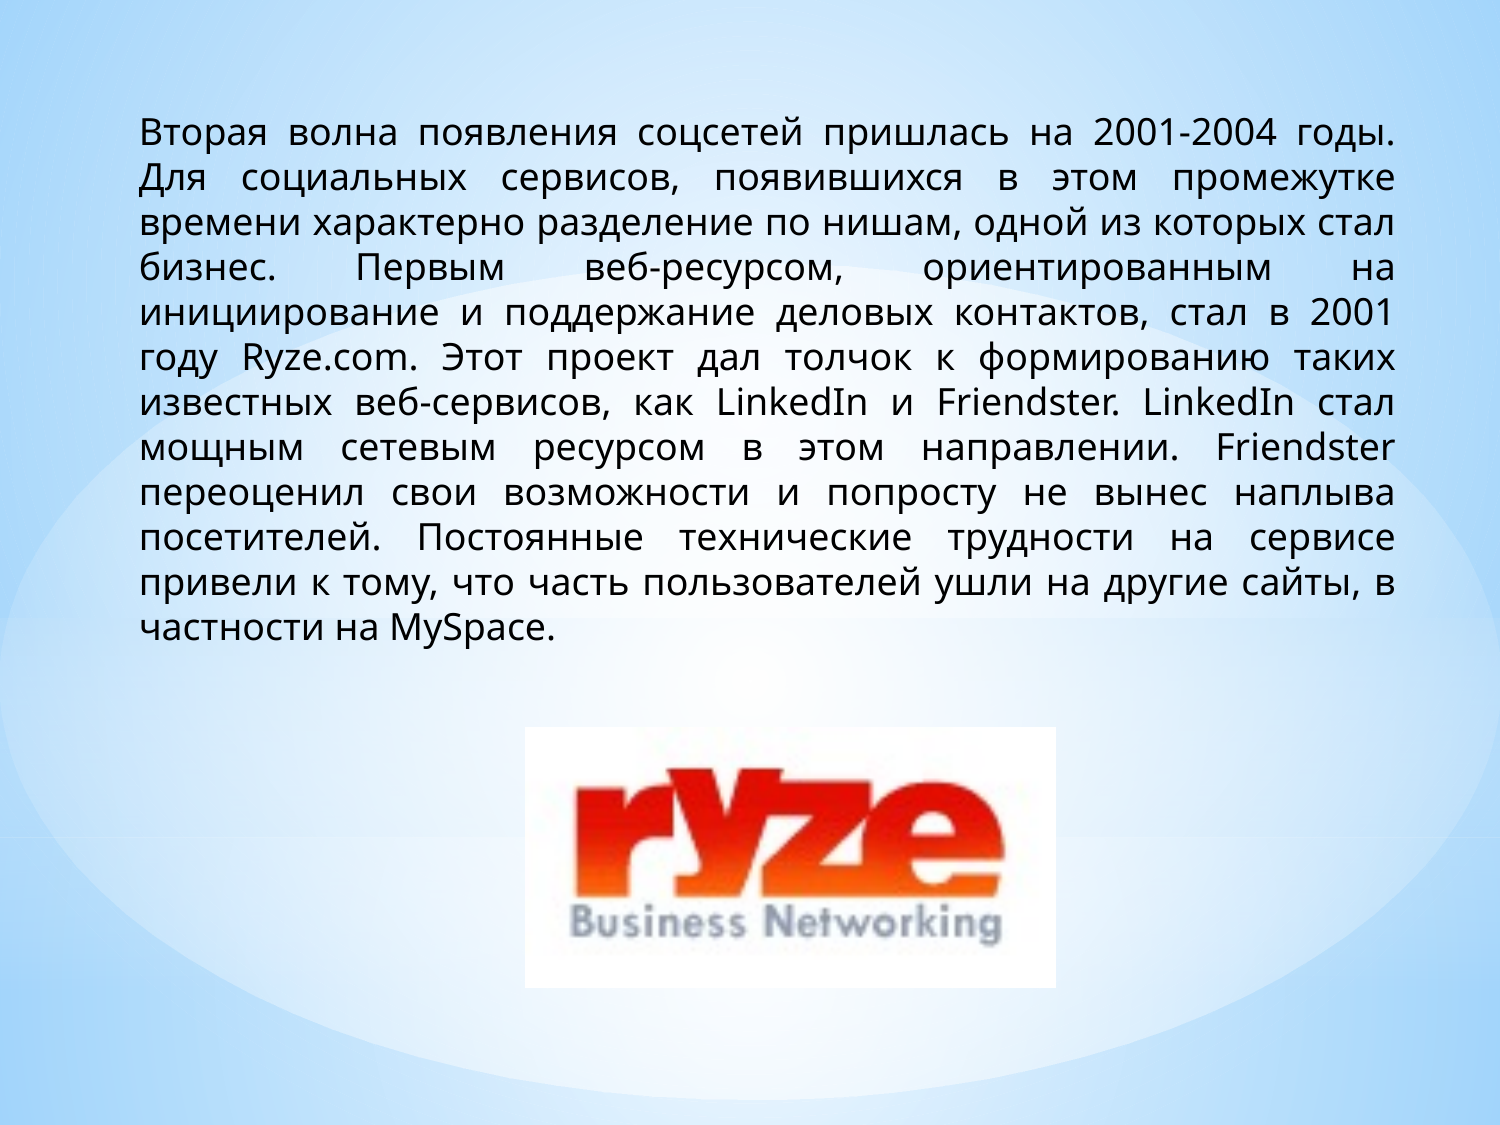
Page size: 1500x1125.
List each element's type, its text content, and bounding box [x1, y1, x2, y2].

text_box Вторая волна появления соцсетей пришлась на 2001-2004 годы. Для социальных сервисов, появившихся в этом промежутке времени характерно разделение по нишам, одной из которых стал бизнес. Первым веб-ресурсом, ориентированным на инициирование и поддержание деловых контактов, стал в 2001 году Ryze.com. Этот проект дал толчок к формированию таких известных веб-сервисов, как LinkedIn и Friendster. LinkedIn стал мощным сетевым ресурсом в этом направлении. Friendster переоценил свои возможности и попросту не вынес наплыва посетителей. Постоянные технические трудности на сервисе привели к тому, что часть пользователей ушли на другие сайты, в частности на MySpace. [123, 100, 1412, 656]
picture [525, 727, 1057, 988]
